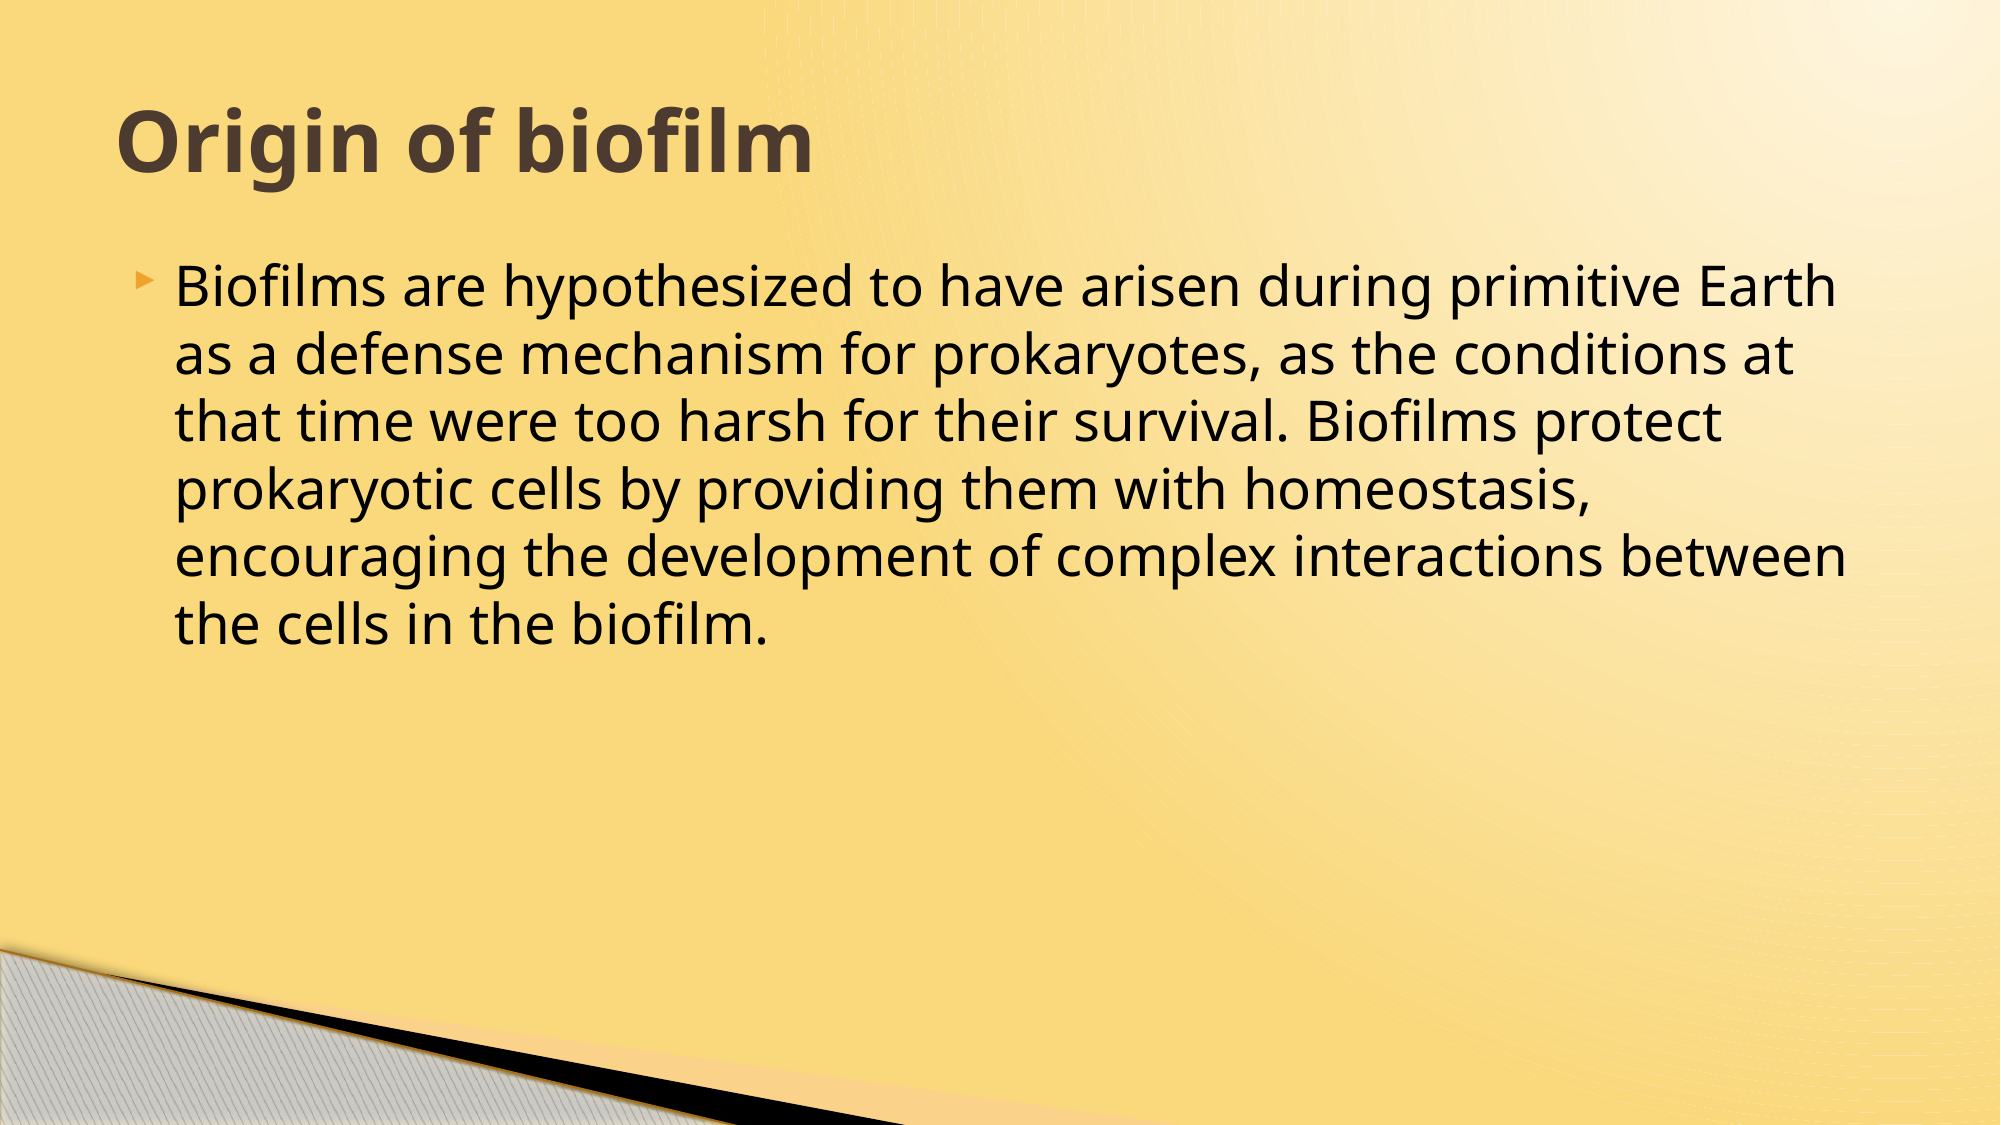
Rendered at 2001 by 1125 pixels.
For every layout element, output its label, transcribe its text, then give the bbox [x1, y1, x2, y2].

title Origin of biofilm [99, 45, 1900, 233]
list Biofilms are hypothesized to have arisen during primitive Earth as a defense mechanism for prokaryotes, as the conditions at that time were too harsh for their survival. Biofilms protect prokaryotic cells by providing them with homeostasis, encouraging the development of complex interactions between the cells in the biofilm. [99, 243, 1900, 986]
